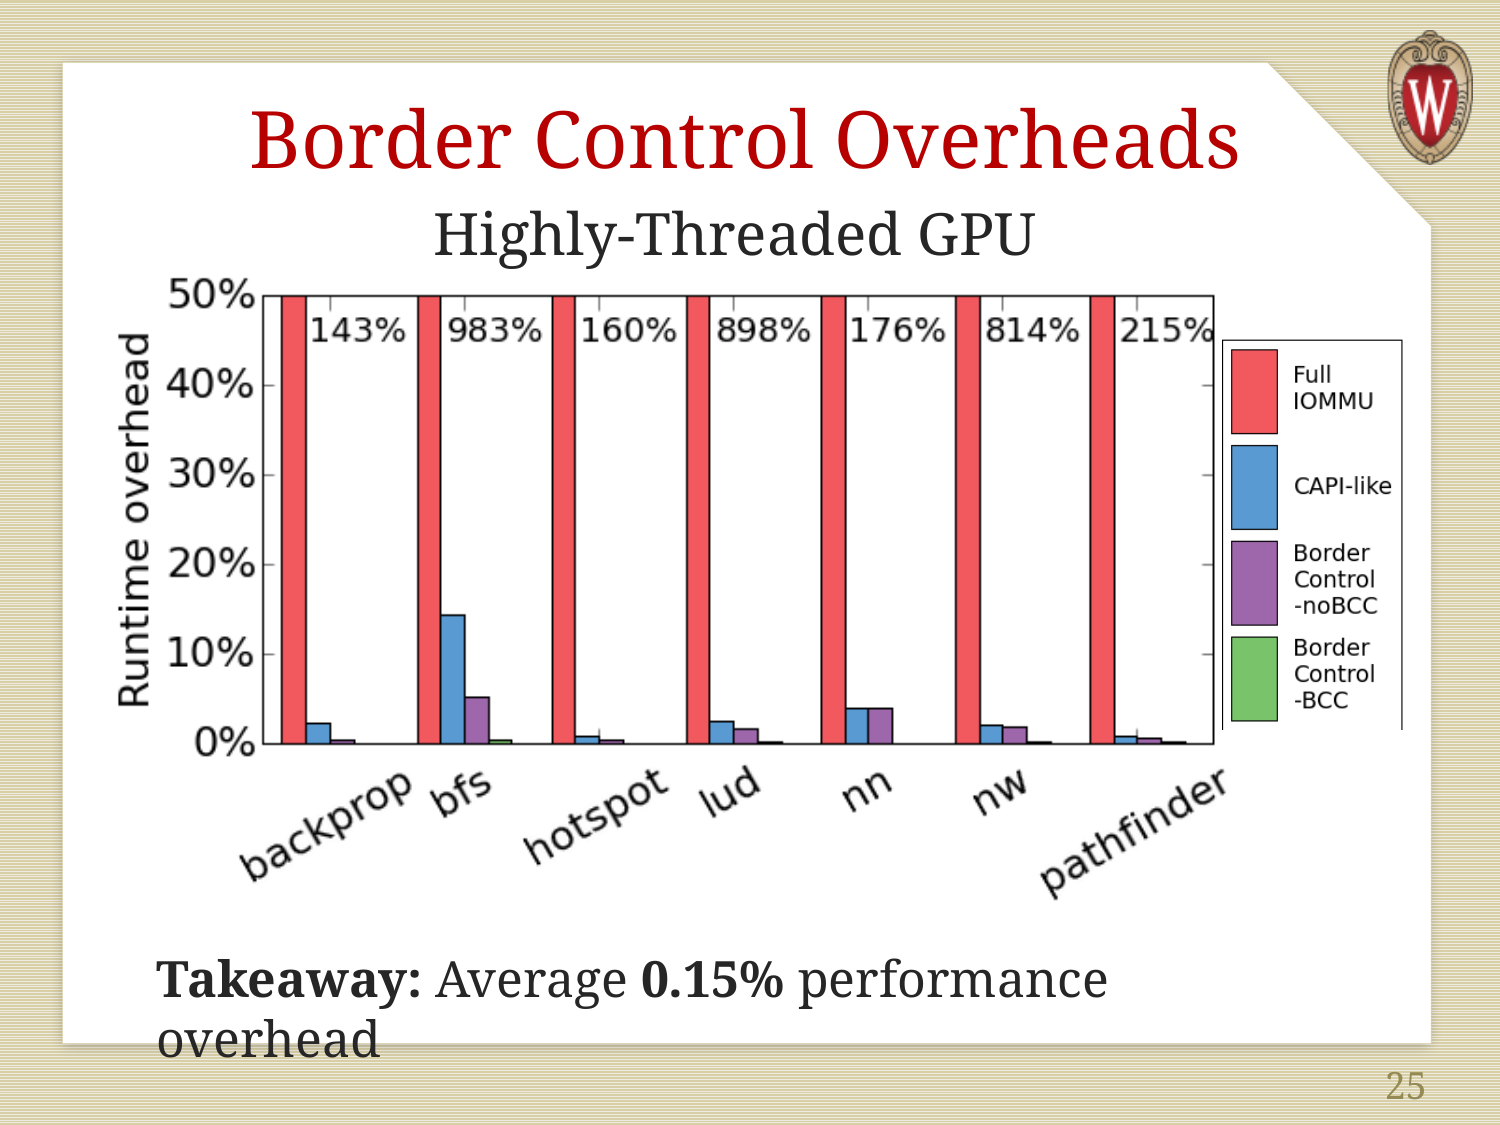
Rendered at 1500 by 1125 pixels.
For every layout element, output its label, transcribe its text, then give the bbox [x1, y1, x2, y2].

text_box Highly-Threaded GPU [281, 189, 1189, 231]
text_box Takeaway: Average 0.15% performance overhead [141, 939, 1340, 1075]
picture [74, 232, 1430, 948]
slide_number 25 [1091, 1057, 1442, 1118]
title Border Control Overheads [62, 89, 1430, 200]
